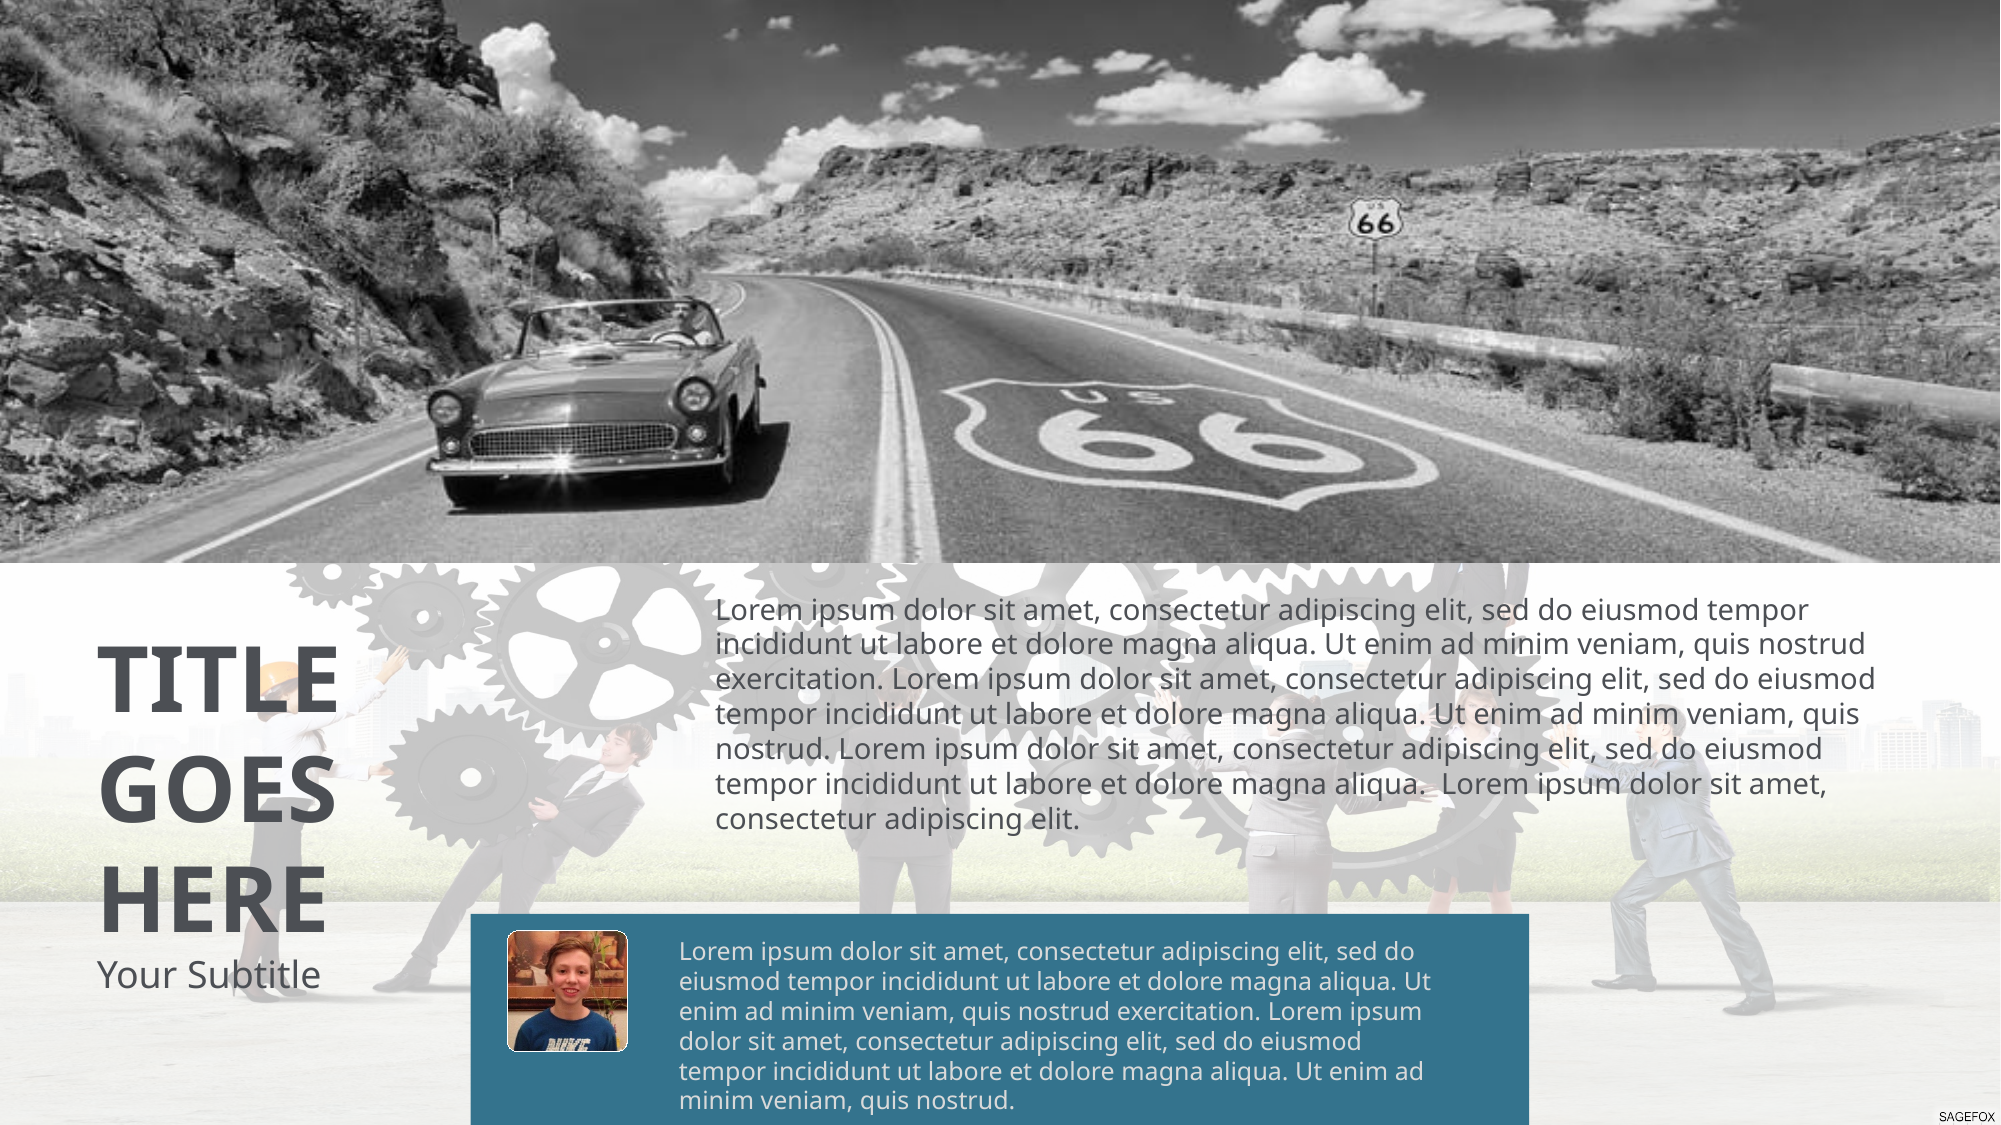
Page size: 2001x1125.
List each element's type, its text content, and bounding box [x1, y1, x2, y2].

text_box Lorem ipsum dolor sit amet, consectetur adipiscing elit, sed do eiusmod tempor incididunt ut labore et dolore magna aliqua. Ut enim ad minim veniam, quis nostrud exercitation. Lorem ipsum dolor sit amet, consectetur adipiscing elit, sed do eiusmod tempor incididunt ut labore et dolore magna aliqua. Ut enim ad minim veniam, quis nostrud. Lorem ipsum dolor sit amet, consectetur adipiscing elit, sed do eiusmod tempor incididunt ut labore et dolore magna aliqua. Lorem ipsum dolor sit amet, consectetur adipiscing elit. [700, 583, 1901, 843]
text_box [0, 0, 2000, 563]
picture [1936, 1111, 1997, 1125]
text_box TITLE GOES HERE Your Subtitle [82, 613, 568, 1114]
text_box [470, 913, 1530, 1125]
